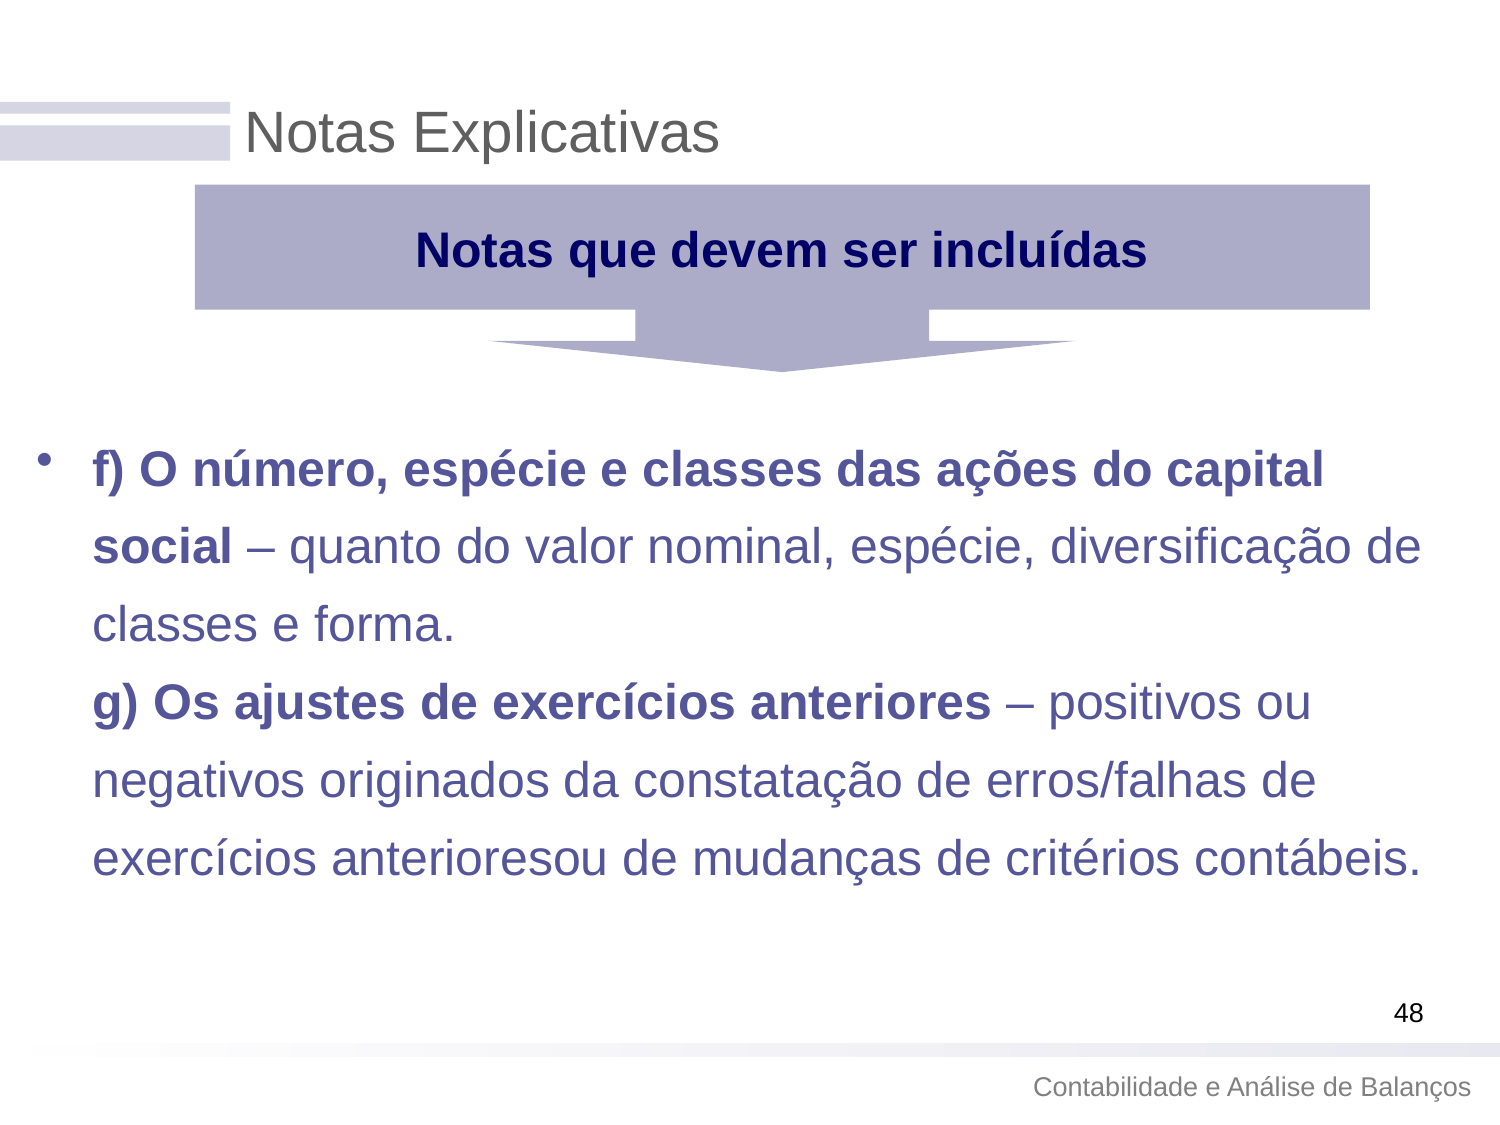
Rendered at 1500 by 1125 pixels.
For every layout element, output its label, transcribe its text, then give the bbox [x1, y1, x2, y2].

title Notas Explicativas [229, 35, 1500, 224]
text_box f) O número, espécie e classes das ações do capital social – quanto do valor nominal, espécie, diversificação de classes e forma. g) Os ajustes de exercícios anteriores – positivos ou negativos originados da constatação de erros/falhas de exercícios anterioresou de mudanças de critérios contábeis. [20, 410, 1471, 940]
text_box Notas que devem ser incluídas [194, 184, 1370, 373]
slide_number 48 [1346, 987, 1471, 1063]
